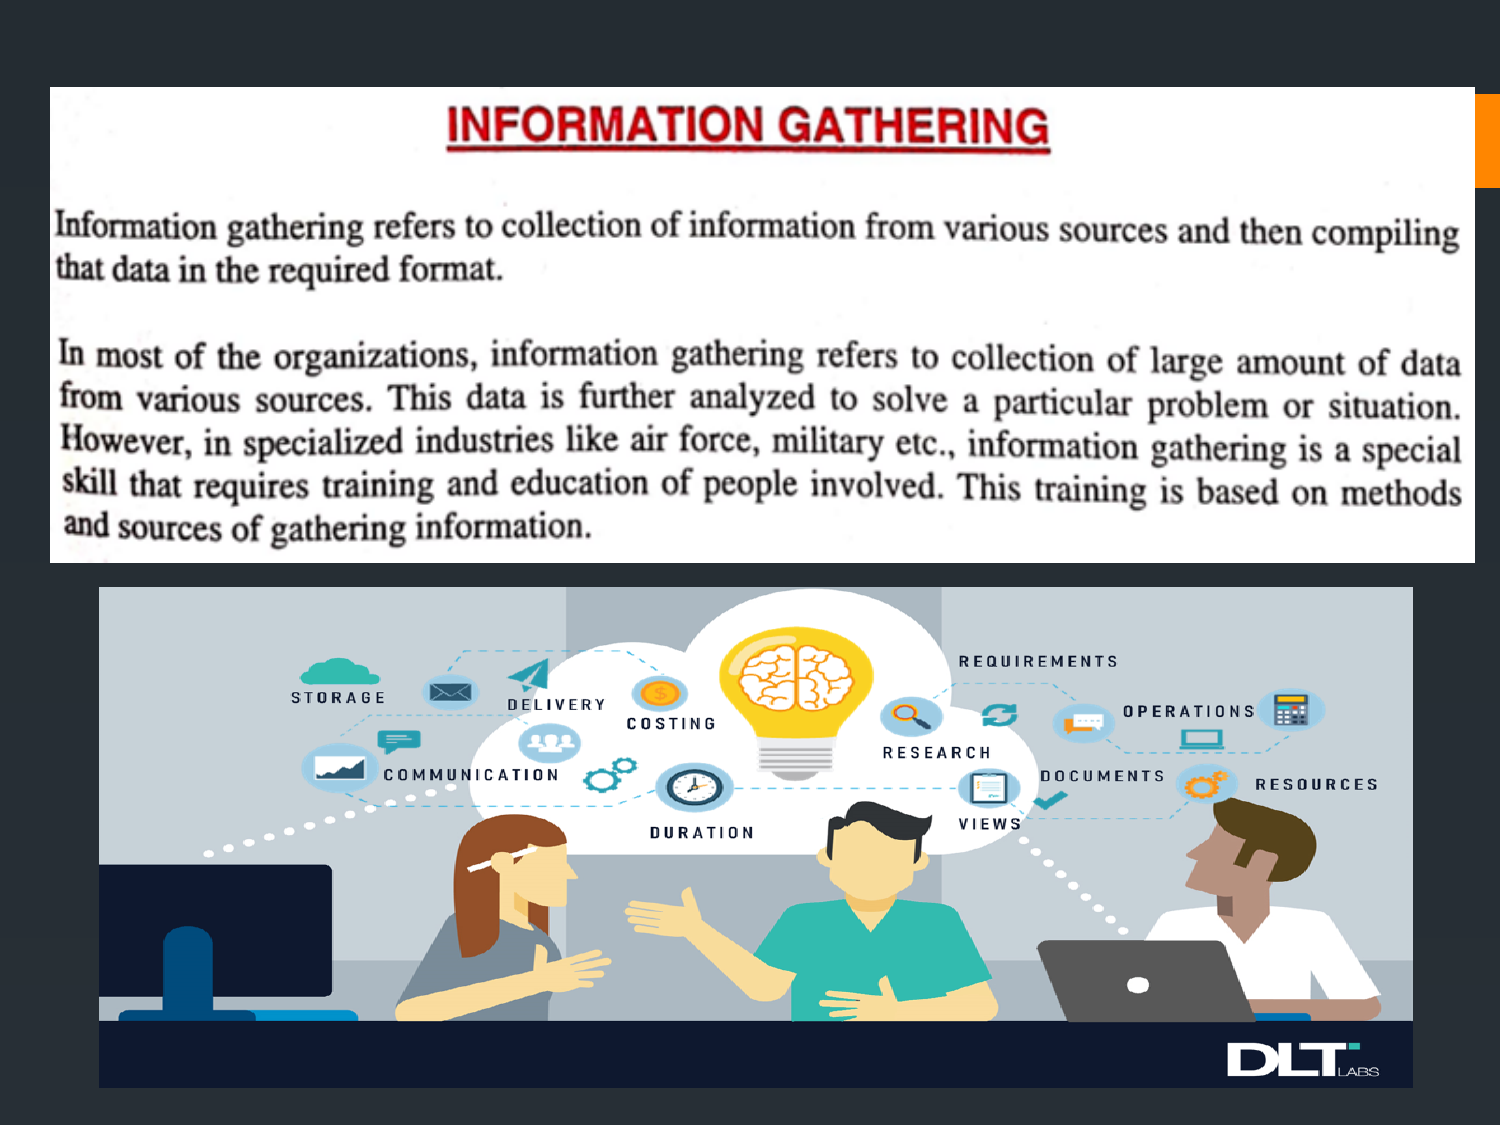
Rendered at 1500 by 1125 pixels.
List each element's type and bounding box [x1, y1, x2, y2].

picture [99, 586, 1413, 1088]
picture [49, 86, 1476, 563]
